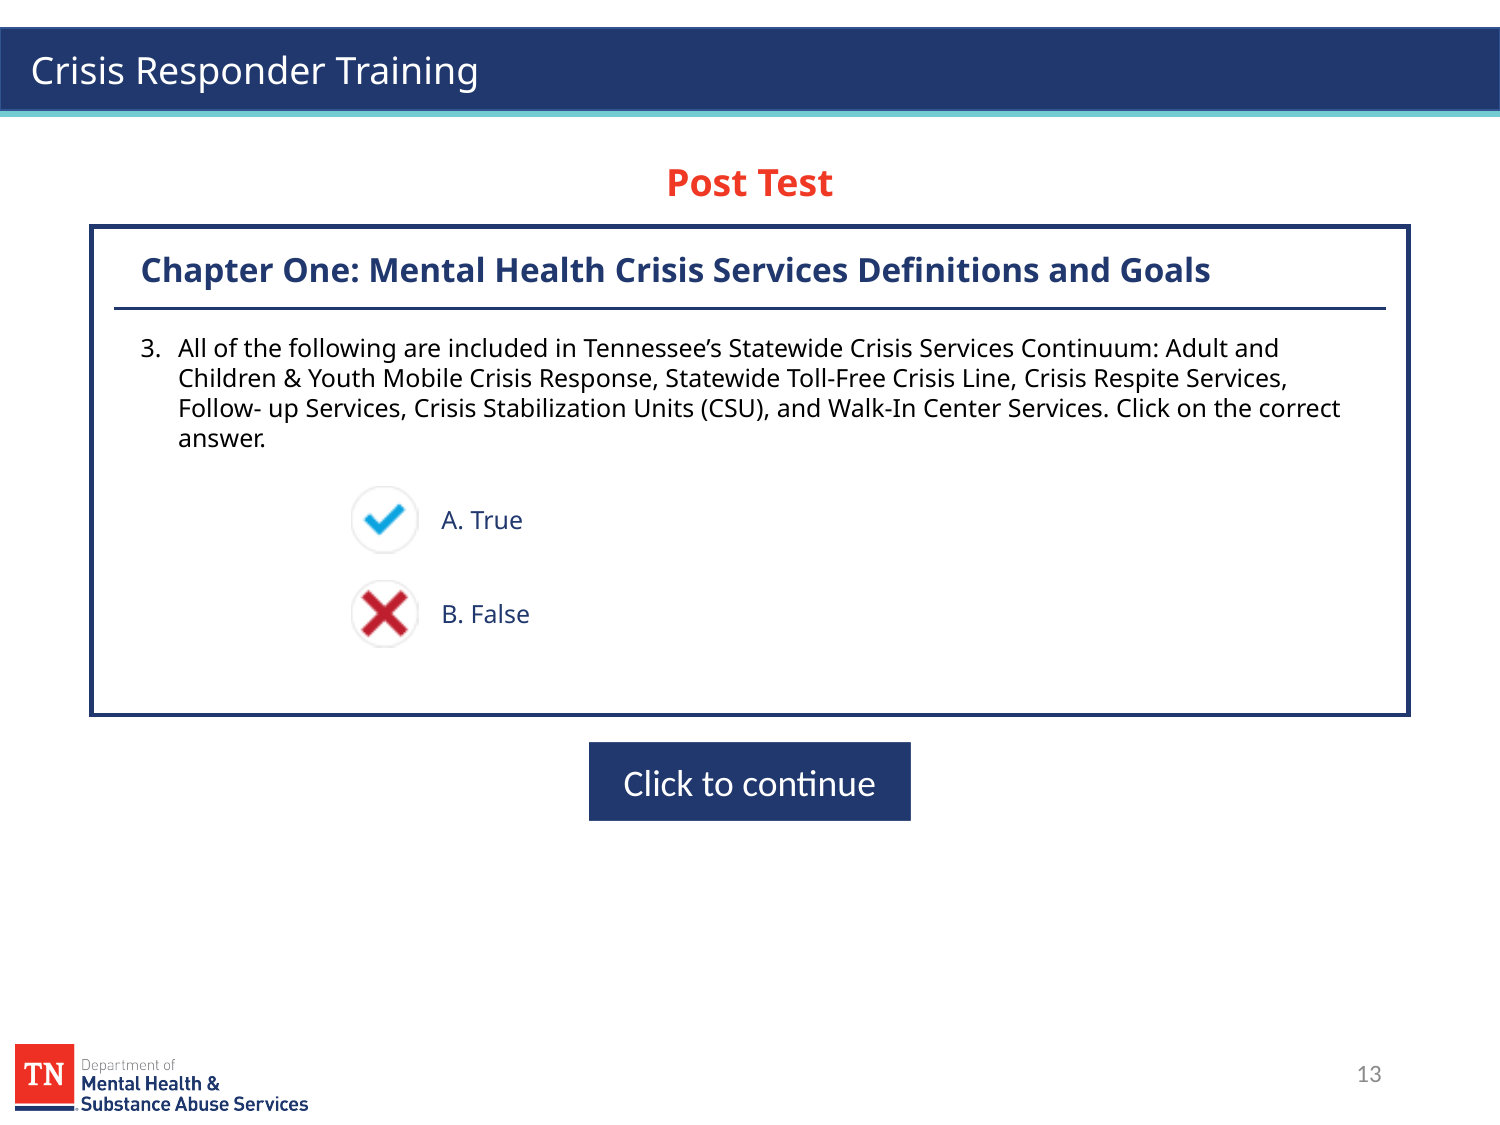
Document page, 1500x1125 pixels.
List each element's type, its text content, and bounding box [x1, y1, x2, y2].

text_box Click to continue [588, 741, 912, 822]
picture [351, 580, 419, 648]
text_box [0, 0, 1500, 1125]
picture [351, 486, 419, 554]
